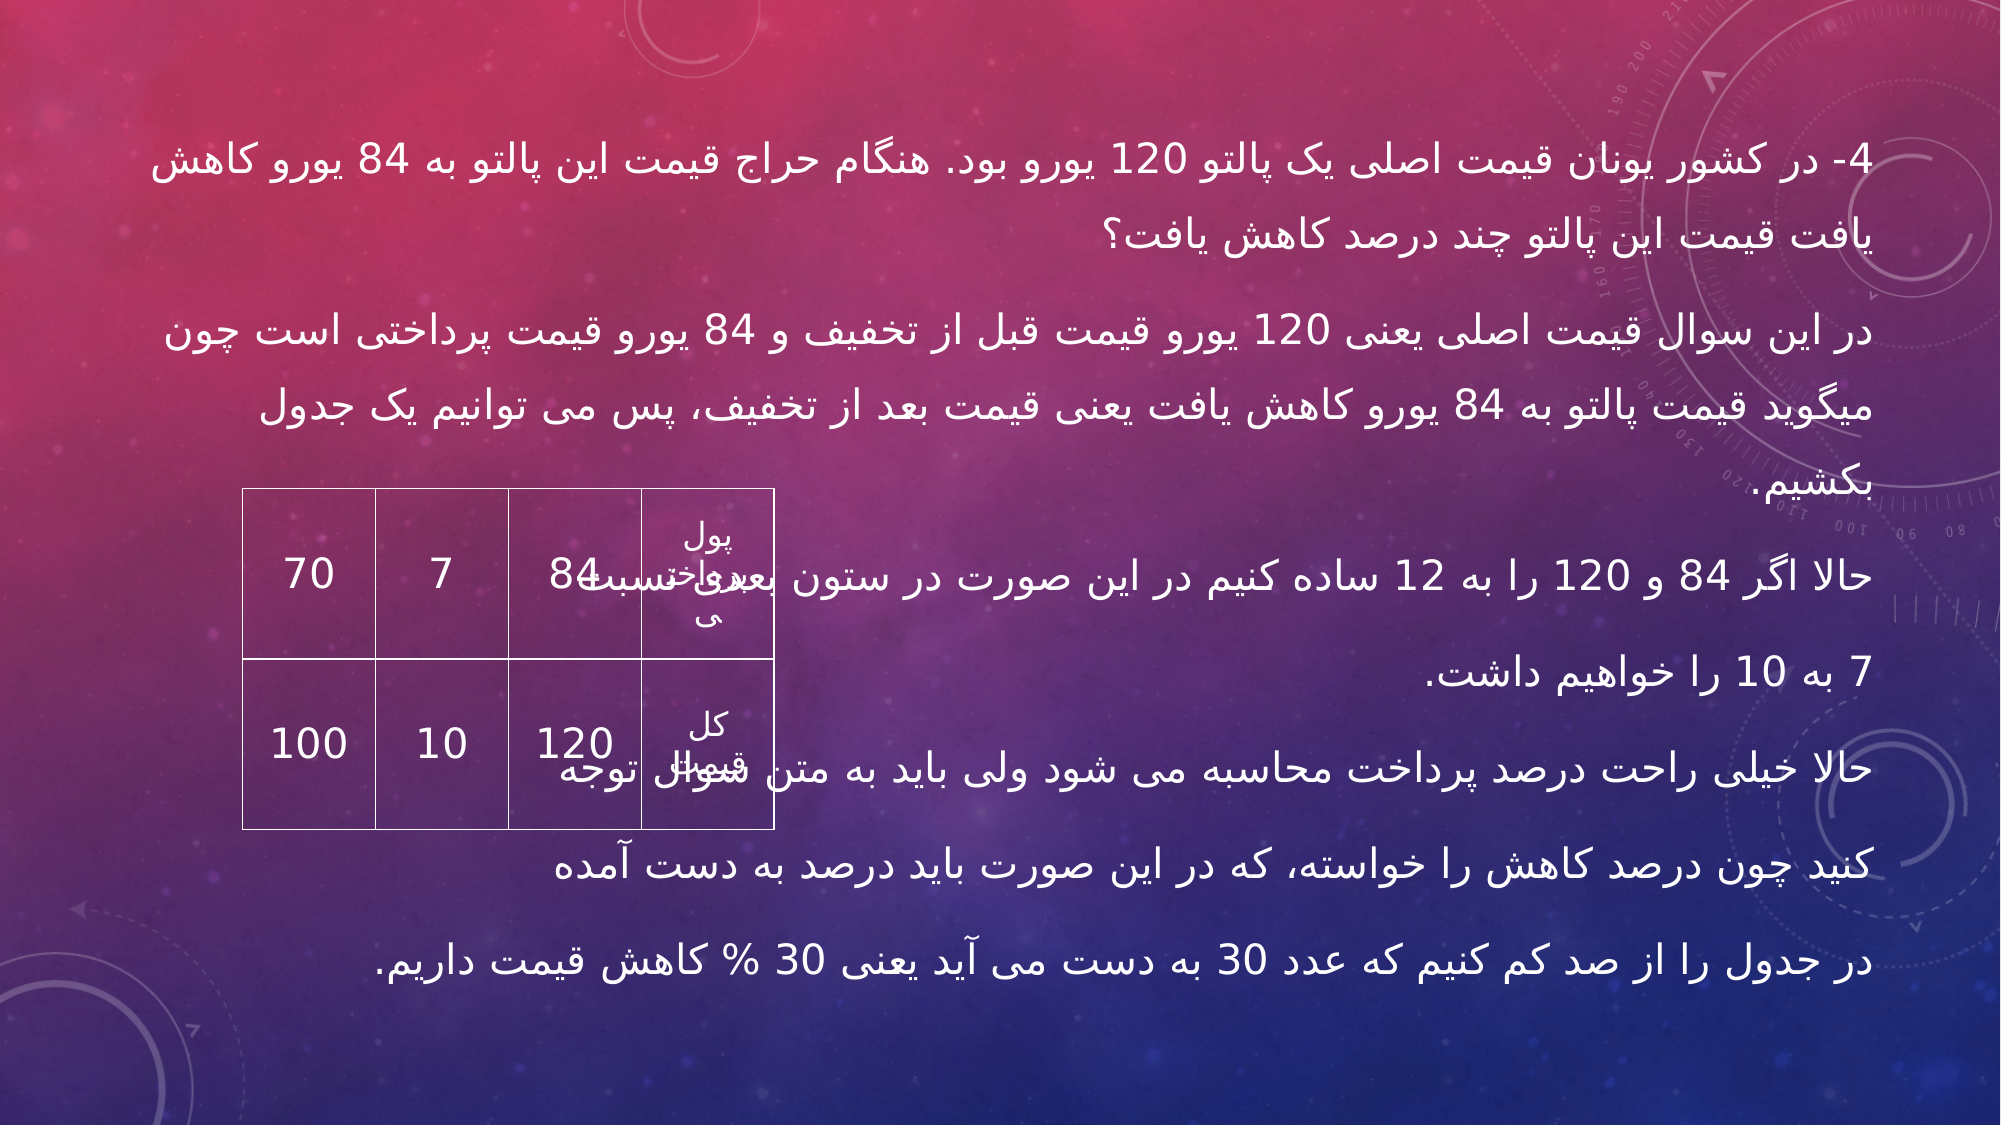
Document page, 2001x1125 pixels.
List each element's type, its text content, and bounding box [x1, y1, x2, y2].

list 4- در کشور یونان قیمت اصلی یک پالتو 120 یورو بود. هنگام حراج قیمت این پالتو به 84 یورو کاهش یافت قیمت این پالتو چند درصد کاهش یافت؟ در این سوال قیمت اصلی یعنی 120 یورو قیمت قبل از تخفیف و 84 یورو قیمت پرداختی است چون میگوید قیمت پالتو به 84 یورو کاهش یافت یعنی قیمت بعد از تخفیف، پس می توانیم یک جدول بکشیم. حالا اگر 84 و 120 را به 12 ساده کنیم در این صورت در ستون بعدی نسبت 7 به 10 را خواهیم داشت. حالا خیلی راحت درصد پرداخت محاسبه می شود ولی باید به متن سوال توجه کنید چون درصد کاهش را خواسته، که در این صورت باید درصد به دست آمده در جدول را از صد کم کنیم که عدد 30 به دست می آید یعنی 30 % کاهش قیمت داریم. [112, 99, 1890, 1027]
table_cell کل قیمت [642, 660, 773, 829]
table_cell 120 [509, 660, 641, 829]
table_cell 100 [243, 660, 375, 829]
table_header 84 [509, 489, 641, 658]
table_header 70 [243, 489, 375, 658]
table_cell 10 [376, 660, 508, 829]
table_header 7 [376, 489, 508, 658]
picture [0, 0, 2001, 1125]
table_header پول پرداختی [642, 489, 773, 658]
